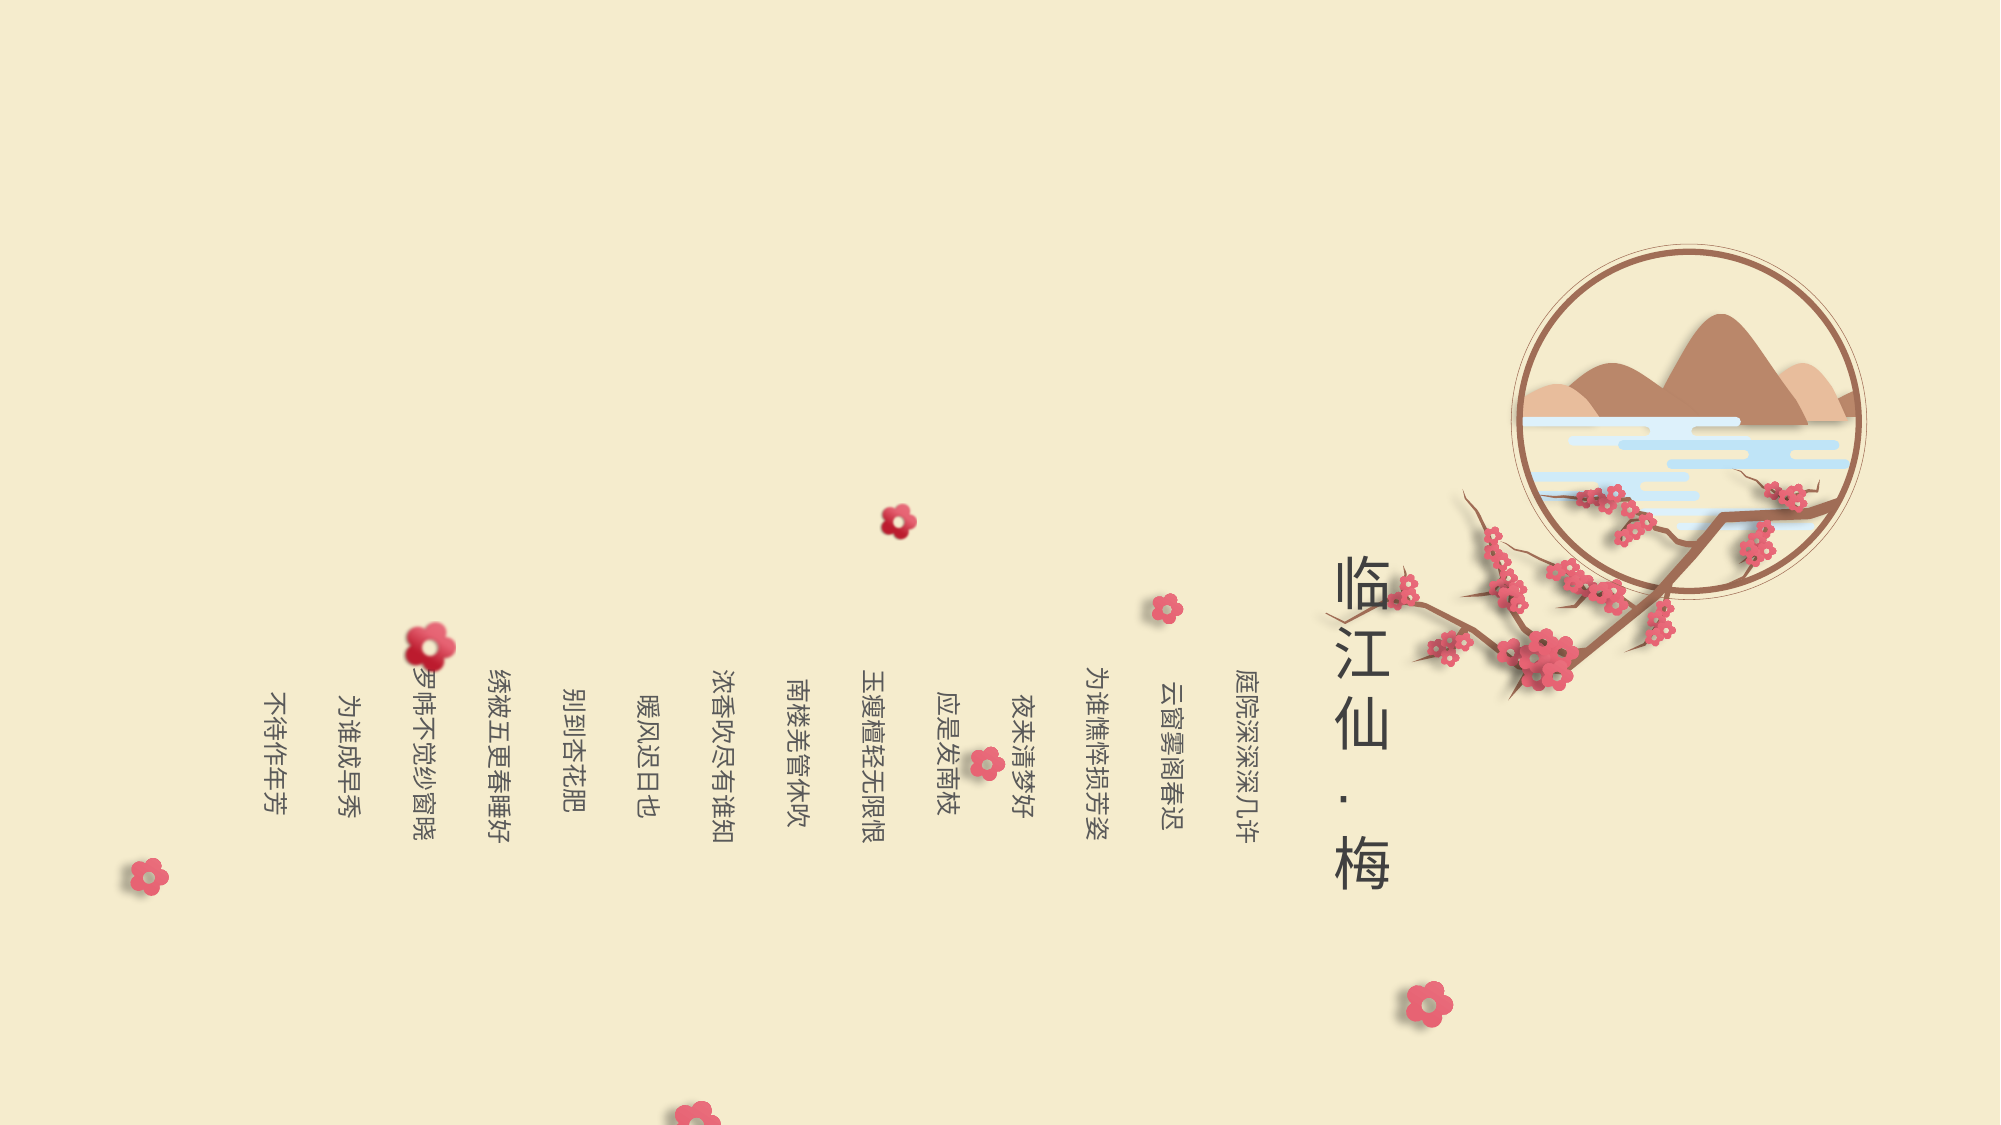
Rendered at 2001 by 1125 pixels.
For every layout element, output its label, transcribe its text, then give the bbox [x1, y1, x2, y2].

text_box [675, 1101, 721, 1125]
text_box 临江仙·梅 [1319, 540, 1434, 905]
text_box [1406, 981, 1454, 1028]
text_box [1339, 243, 1867, 713]
text_box [130, 858, 169, 896]
text_box 庭院深深深几许 云窗雾阁春迟 为谁憔悴损芳姿 夜来清梦好 应是发南枝 玉瘦檀轻无限恨 南楼羌管休吹 浓香吹尽有谁知 暖风迟日也 别到杏花肥 绣被五更春睡好 罗帏不觉纱窗晓 为谁成早秀 不待作年芳 [225, 537, 1316, 977]
picture [402, 621, 456, 674]
text_box [1151, 593, 1184, 625]
picture [879, 503, 917, 541]
